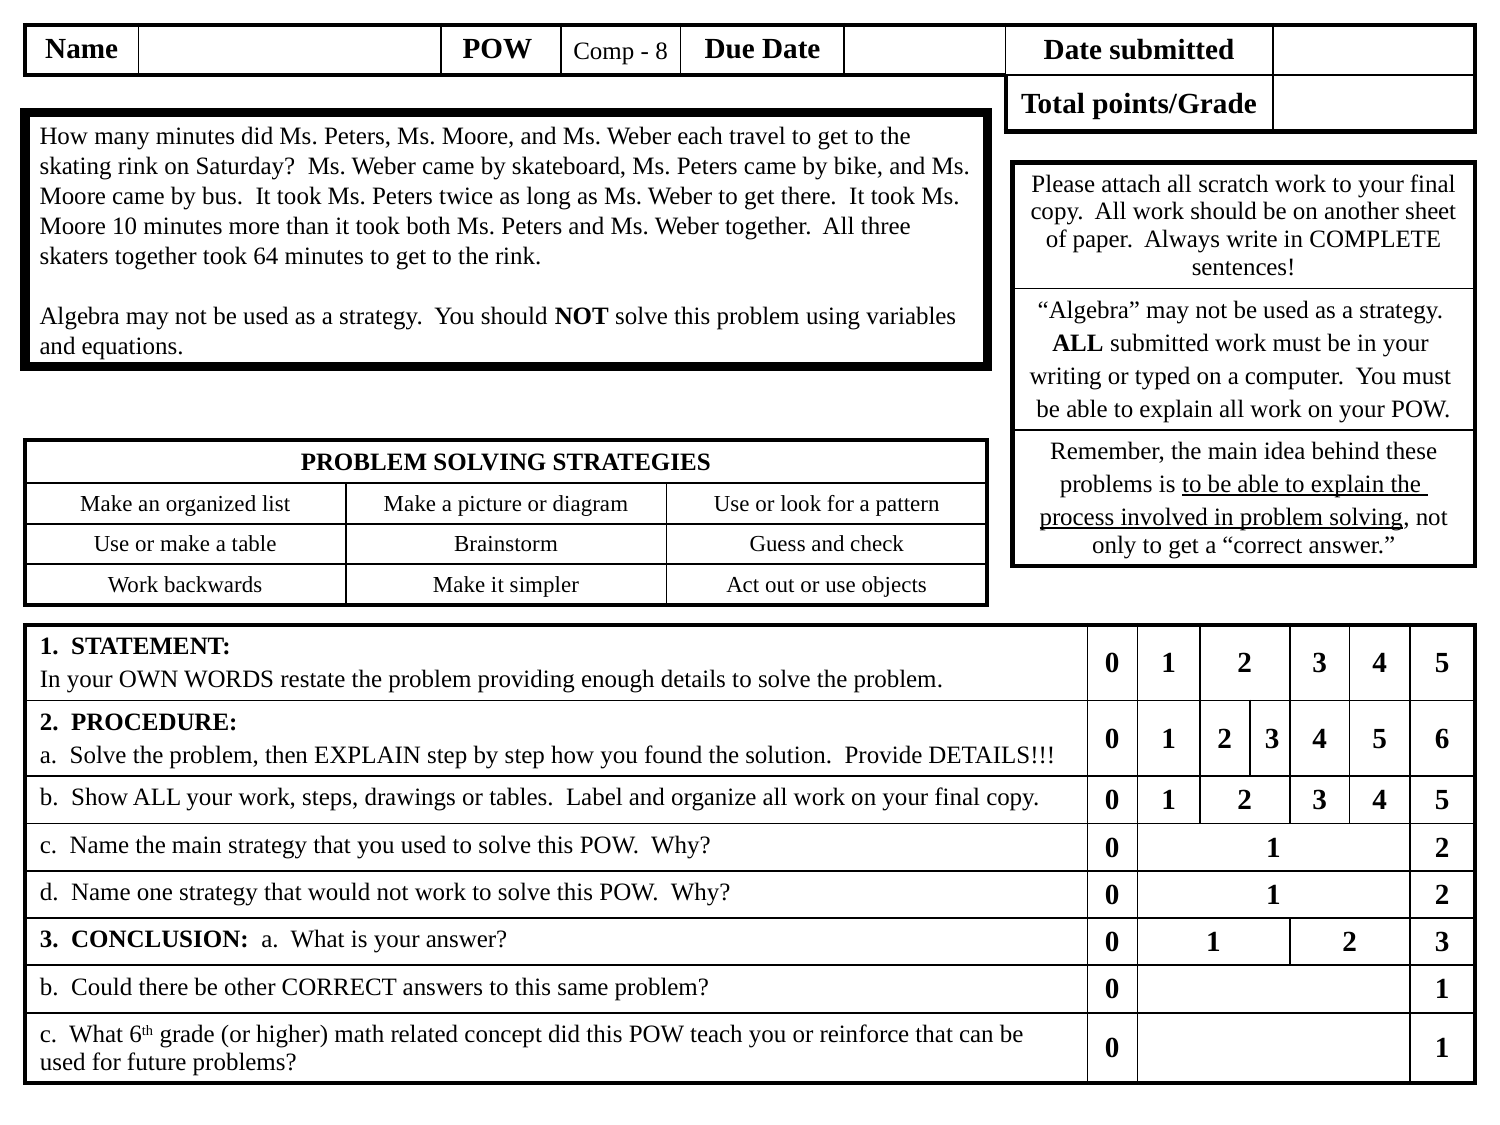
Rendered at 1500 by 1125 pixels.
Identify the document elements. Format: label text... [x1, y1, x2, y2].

text_box Comp - 8 [558, 27, 683, 72]
text_box How many minutes did Ms. Peters, Ms. Moore, and Ms. Weber each travel to get to the skating rink on Saturday? Ms. Weber came by skateboard, Ms. Peters came by bike, and Ms. Moore came by bus. It took Ms. Peters twice as long as Ms. Weber to get there. It took Ms. Moore 10 minutes more than it took both Ms. Peters and Ms. Weber together. All three skaters together took 64 minutes to get to the rink. Algebra may not be used as a strategy. You should NOT solve this problem using variables and equations. [24, 112, 988, 367]
